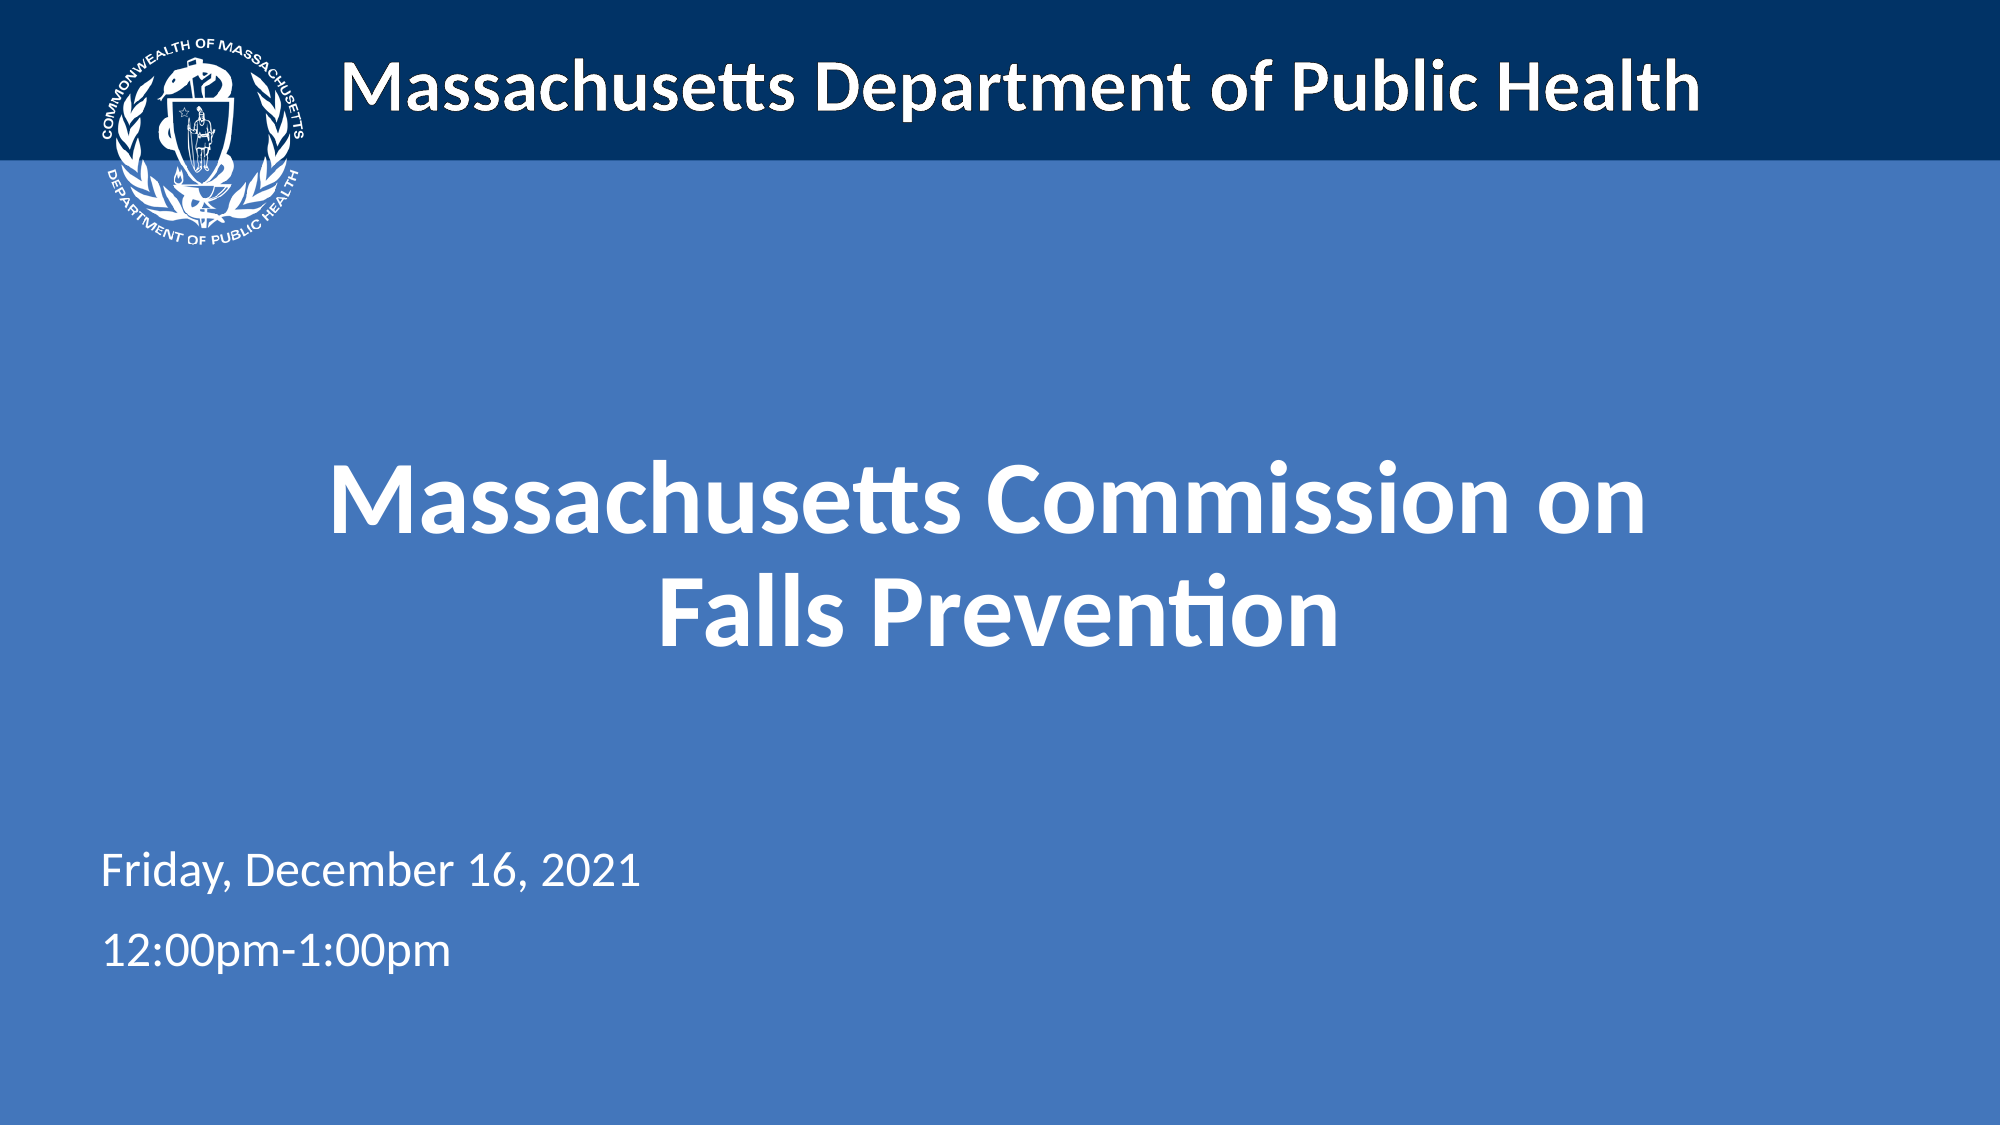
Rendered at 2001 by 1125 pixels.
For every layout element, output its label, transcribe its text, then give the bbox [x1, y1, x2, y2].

picture [100, 38, 305, 245]
text_box Massachusetts Commission on Falls Prevention [293, 436, 1707, 687]
text_box Friday, December 16, 2021 12:00pm-1:00pm [85, 828, 1185, 987]
